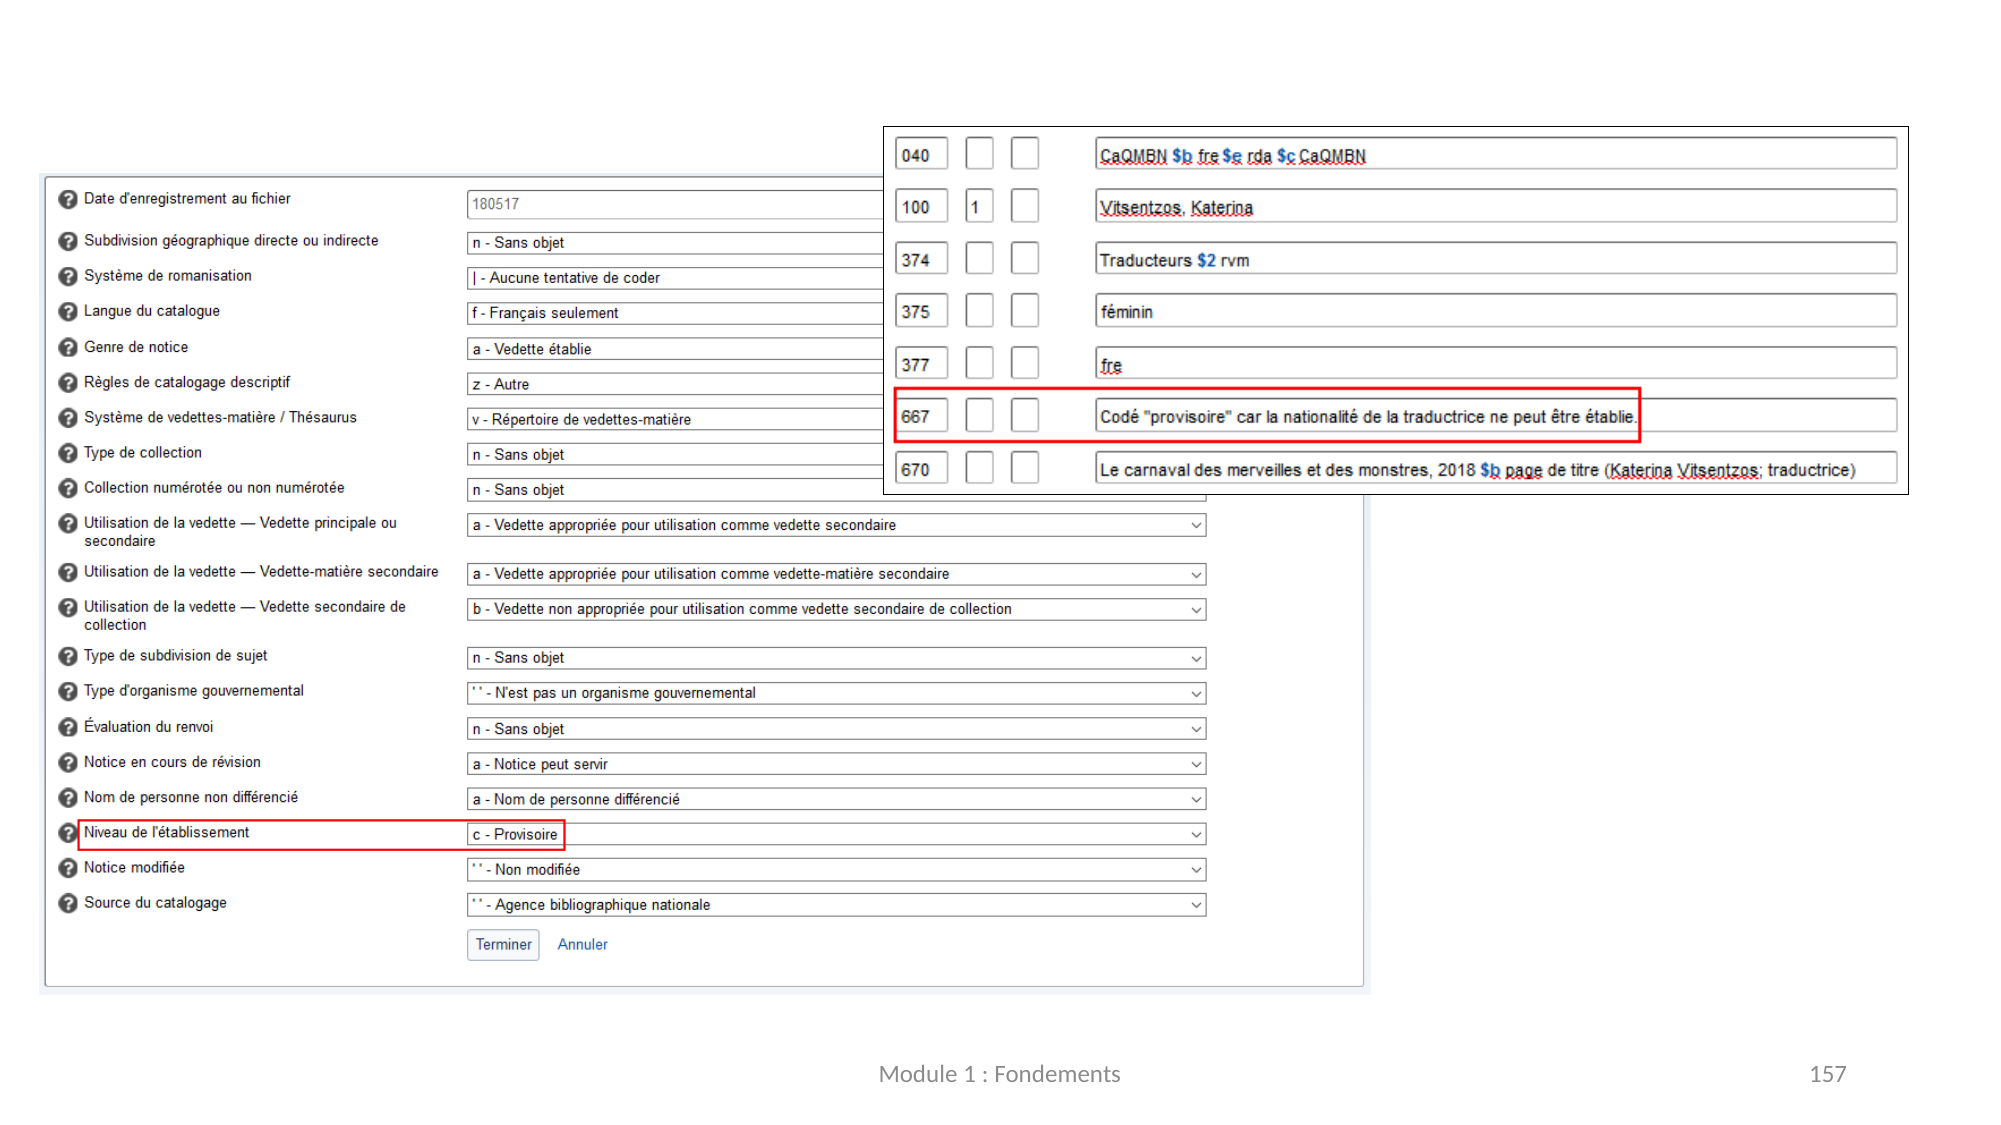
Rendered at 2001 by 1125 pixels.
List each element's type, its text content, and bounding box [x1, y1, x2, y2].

slide_number 157 [1412, 1042, 1863, 1103]
picture [39, 126, 1909, 995]
footer Module 1 : Fondements [662, 1042, 1338, 1103]
